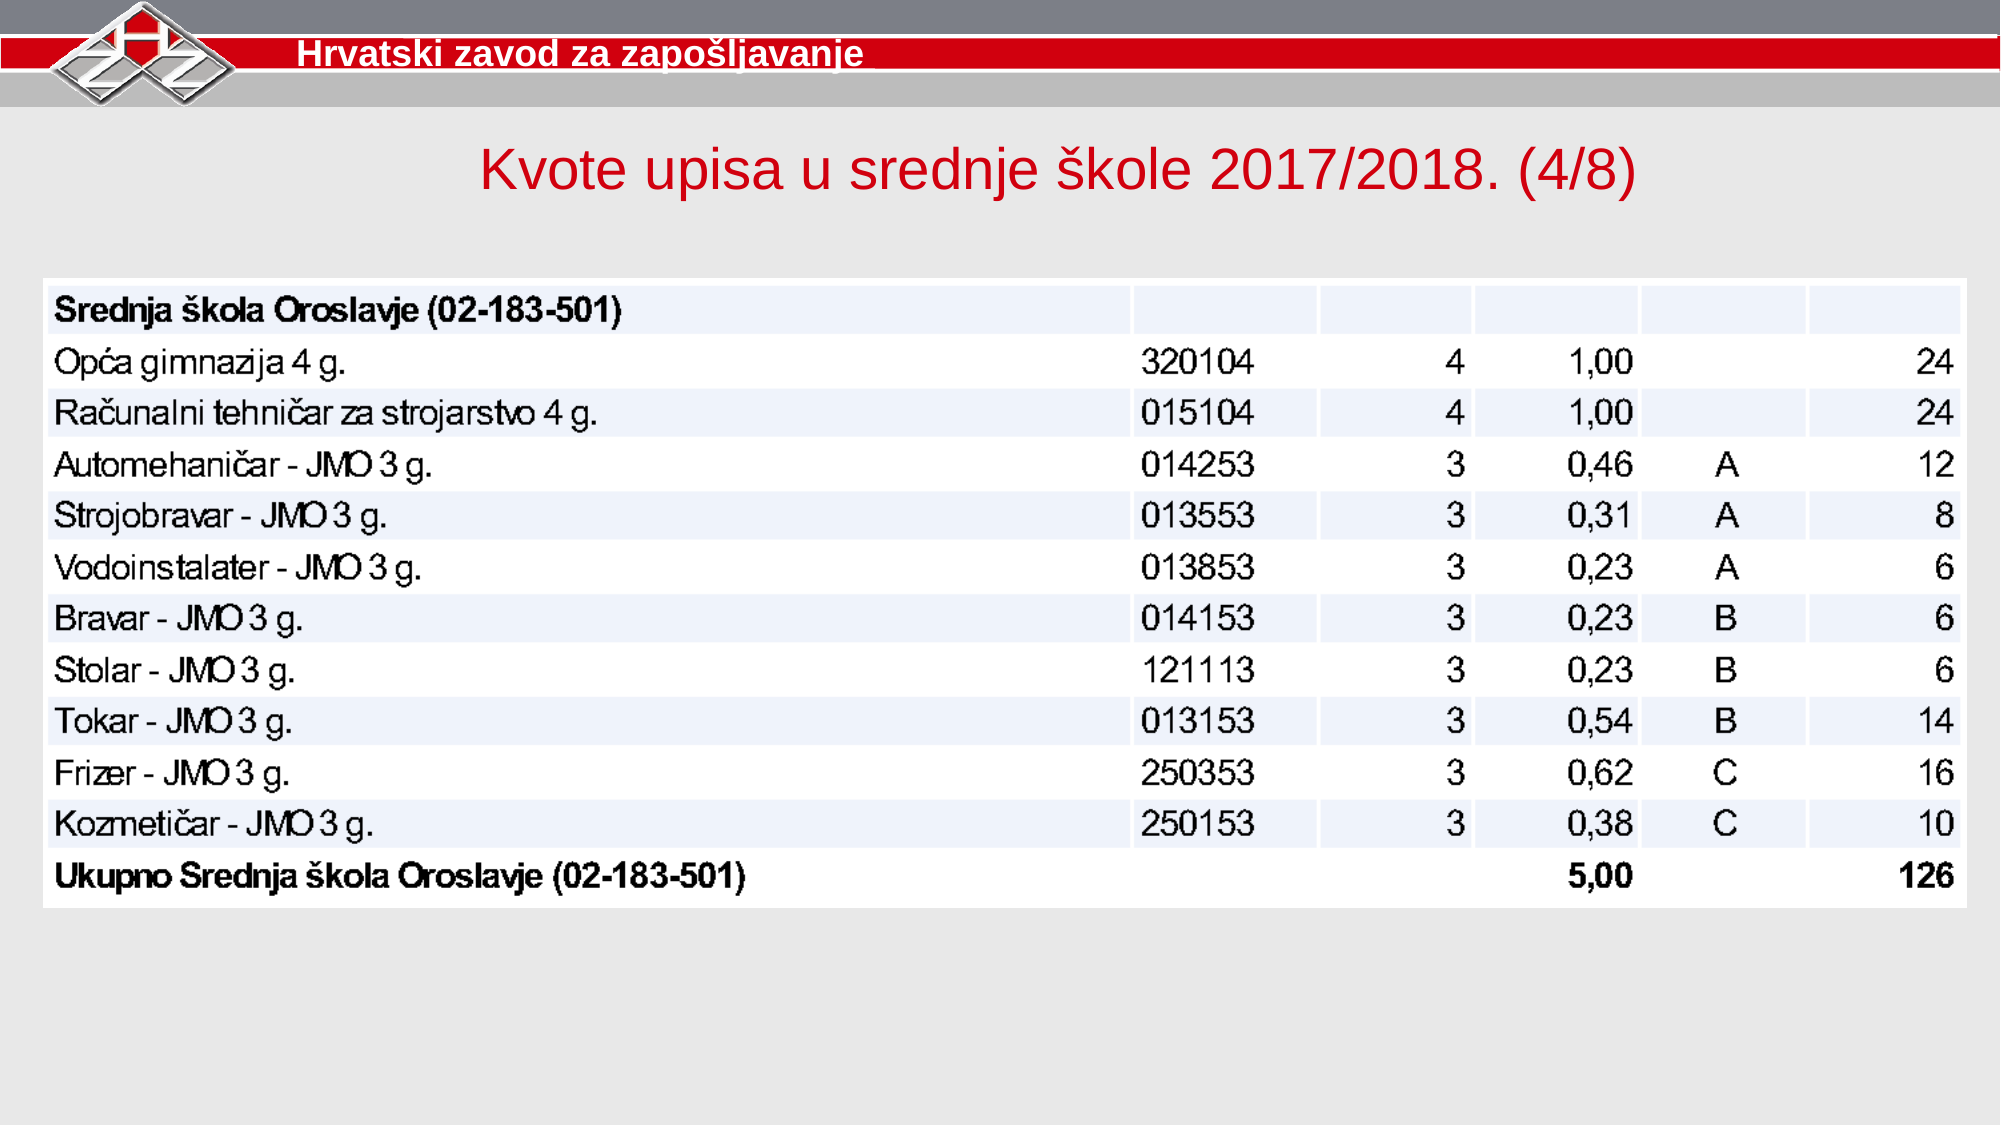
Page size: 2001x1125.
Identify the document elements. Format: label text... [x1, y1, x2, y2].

picture [42, 278, 1967, 908]
picture [48, 0, 236, 107]
list Kvote upisa u srednje škole 2017/2018. (4/8) [234, 113, 1885, 219]
